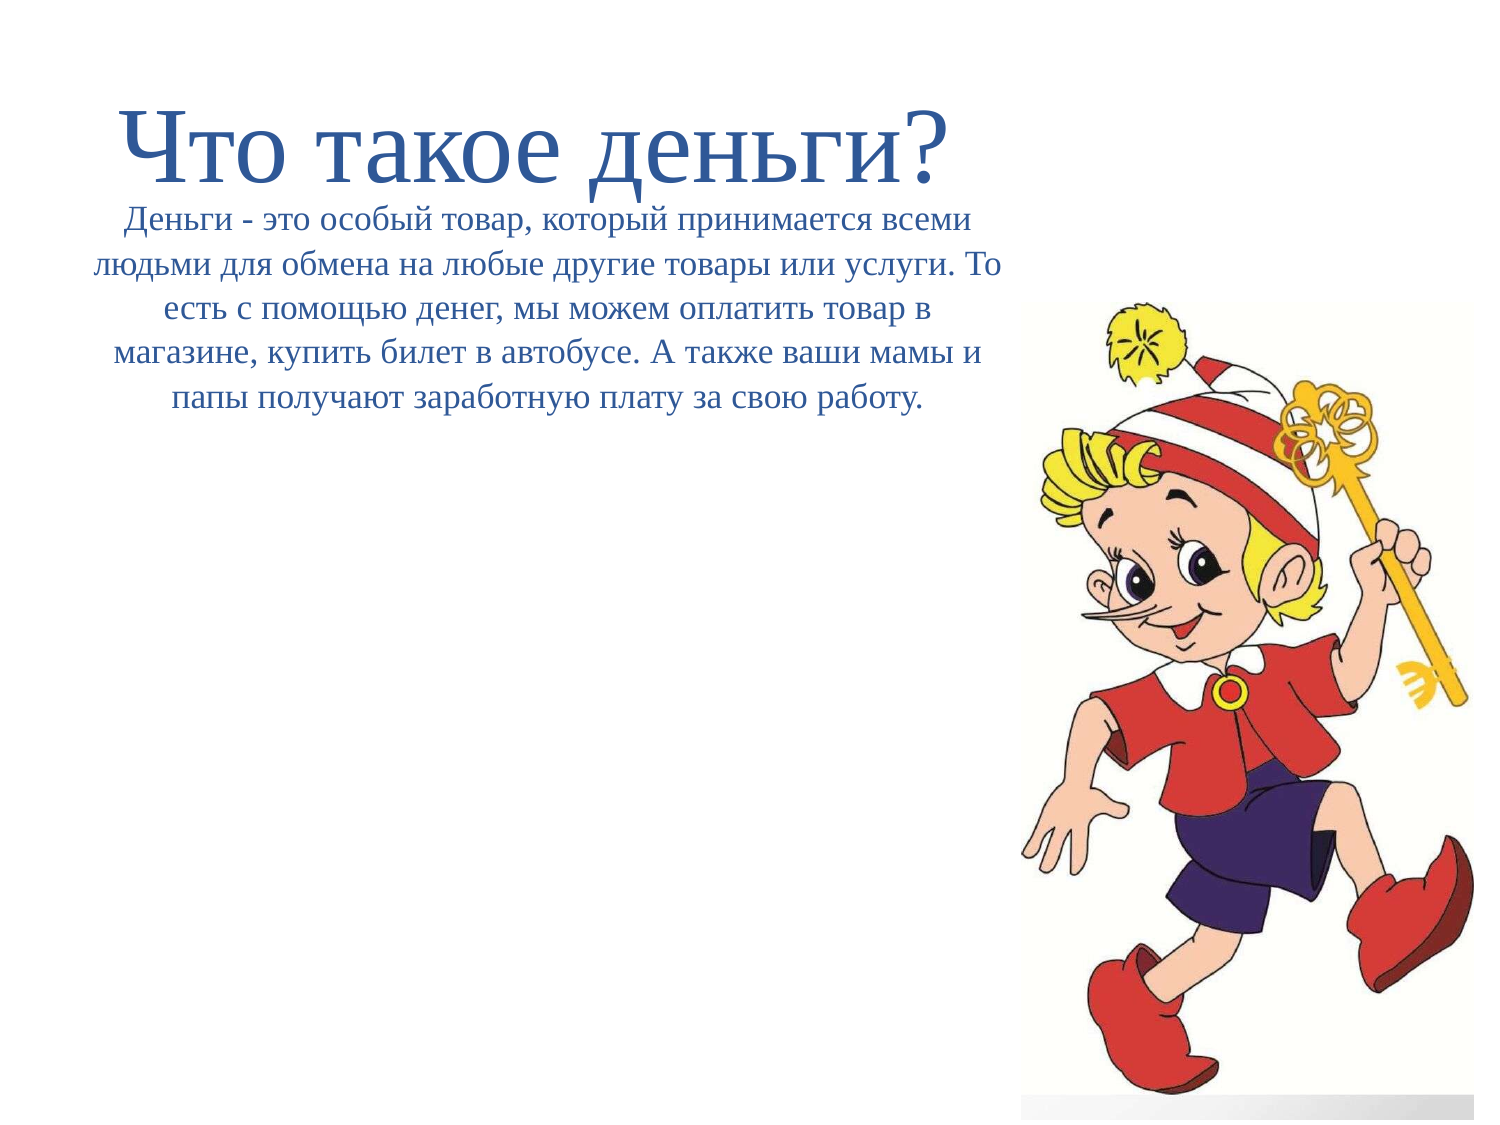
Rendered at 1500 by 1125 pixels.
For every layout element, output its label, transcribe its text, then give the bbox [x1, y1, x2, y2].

text_box Деньги - это особый товар, который принимается всеми людьми для обмена на любые другие товары или услуги. То есть с помощью денег, мы можем оплатить товар в магазине, купить билет в автобусе. А также ваши мамы и папы получают заработную плату за свою работу. [92, 192, 1004, 412]
text_box Что такое деньги? [118, 83, 975, 177]
picture [1021, 302, 1475, 1121]
